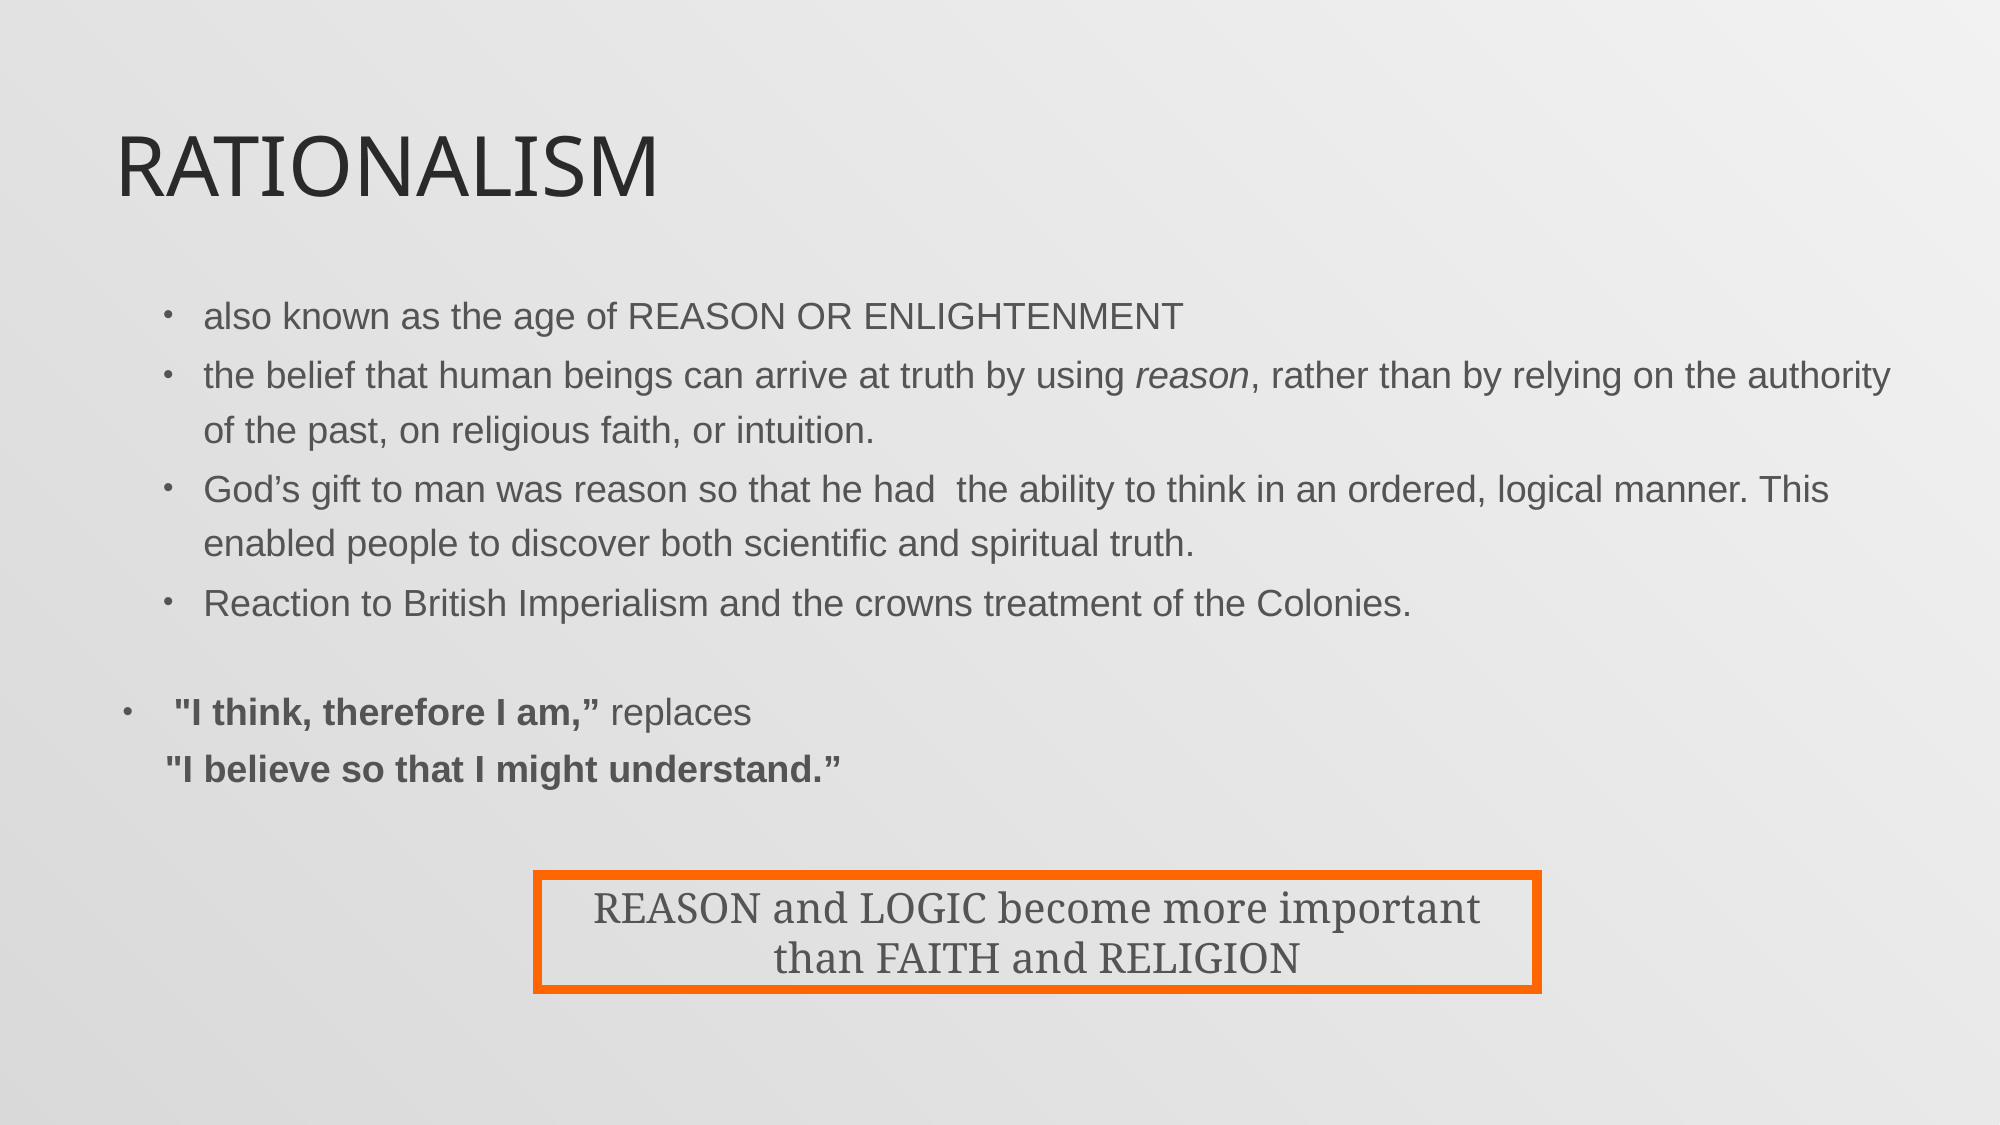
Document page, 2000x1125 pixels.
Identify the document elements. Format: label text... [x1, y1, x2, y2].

list also known as the age of REASON OR ENLIGHTENMENT the belief that human beings can arrive at truth by using reason, rather than by relying on the authority of the past, on religious faith, or intuition. God’s gift to man was reason so that he had the ability to think in an ordered, logical manner. This enabled people to discover both scientific and spiritual truth. Reaction to British Imperialism and the crowns treatment of the Colonies. "I think, therefore I am,” replaces "I believe so that I might understand.” [99, 224, 1925, 800]
title rationalism [99, 4, 1700, 222]
text_box REASON and LOGIC become more important than FAITH and RELIGION [537, 874, 1538, 990]
